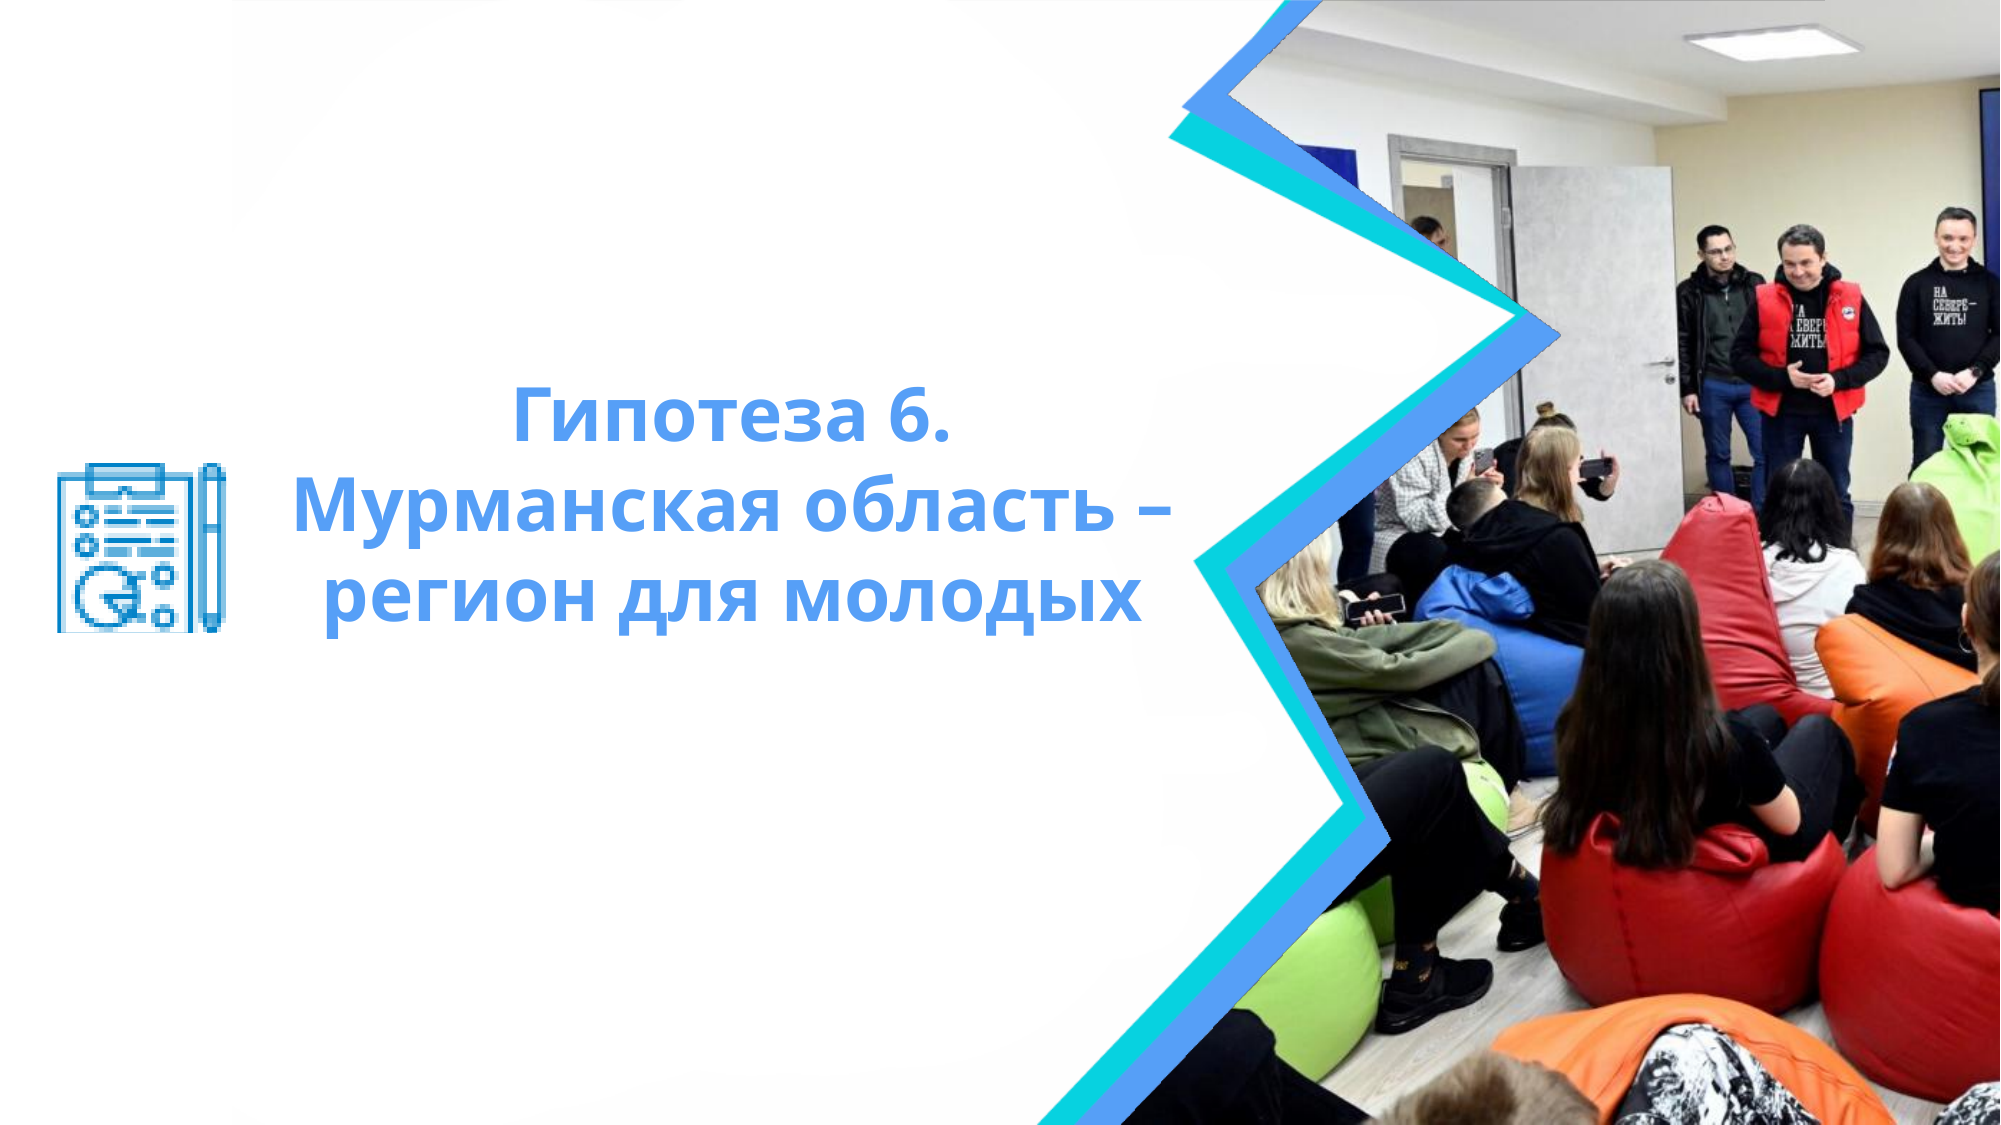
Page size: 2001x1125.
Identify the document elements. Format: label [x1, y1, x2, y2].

picture [232, 0, 2000, 1125]
picture [57, 463, 227, 633]
